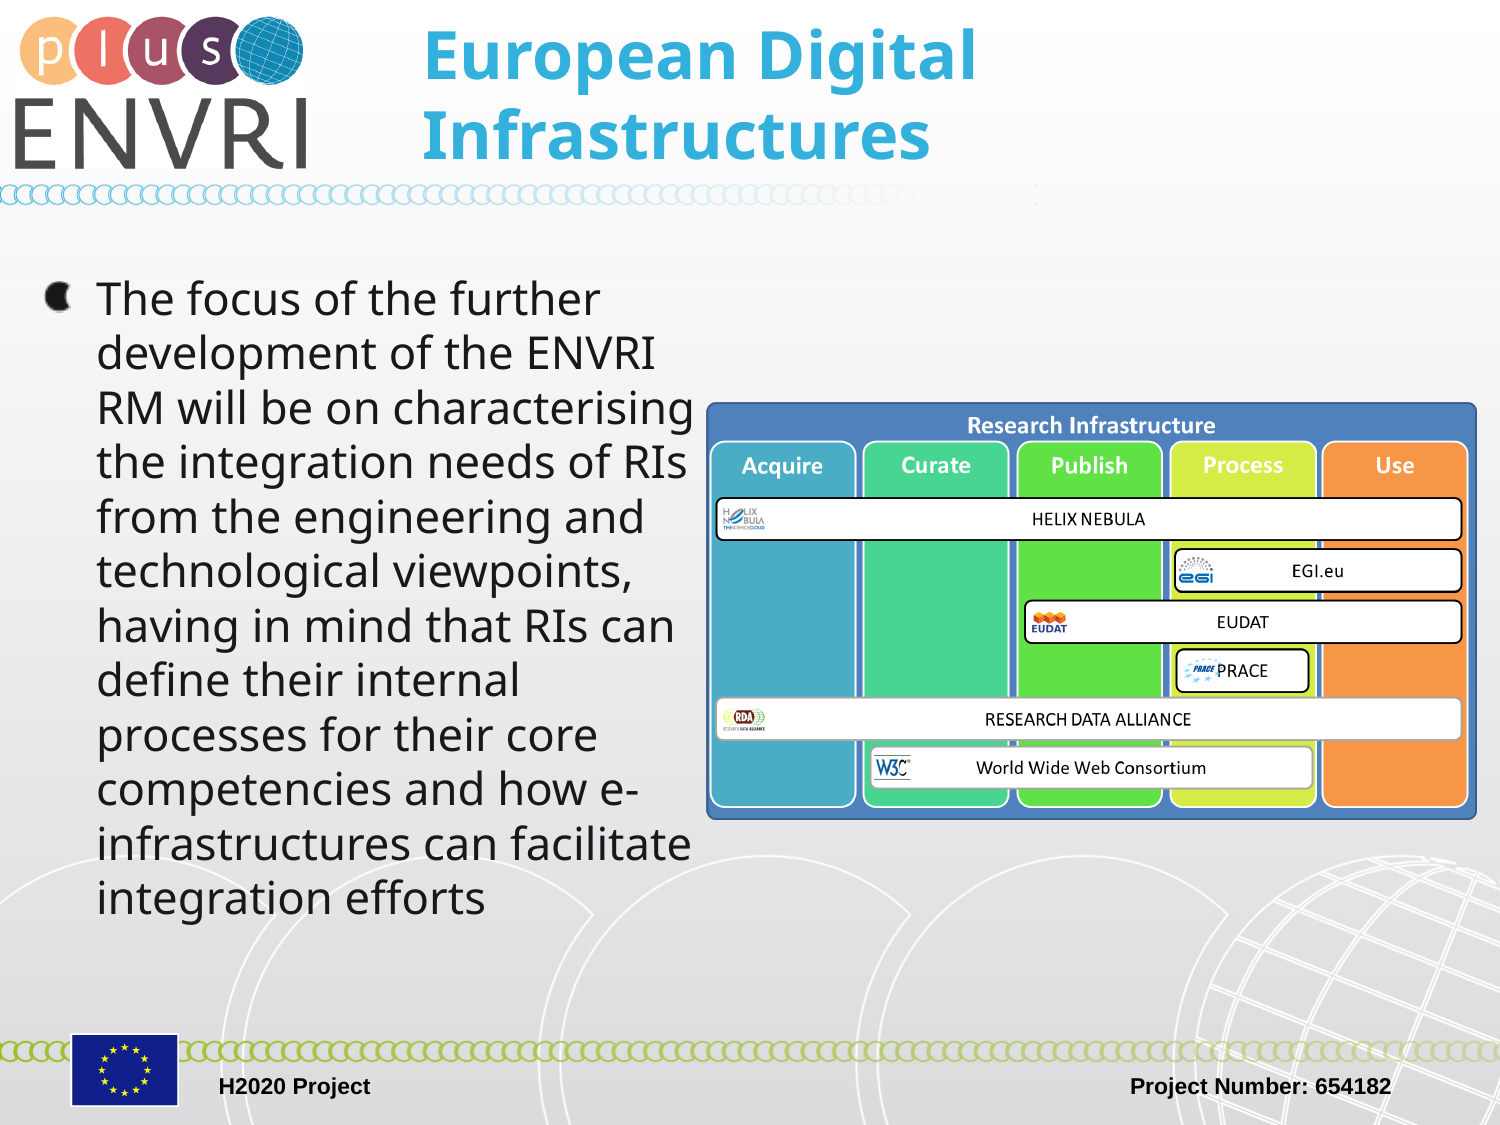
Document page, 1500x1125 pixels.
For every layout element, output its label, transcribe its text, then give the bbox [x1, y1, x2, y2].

title European Digital Infrastructures [407, 16, 1459, 169]
picture [0, 0, 1500, 1125]
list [706, 401, 1477, 820]
list The focus of the further development of the ENVRI RM will be on characterising the integration needs of RIs from the engineering and technological viewpoints, having in mind that RIs can define their internal processes for their core competencies and how e-infrastructures can facilitate integration efforts [29, 262, 727, 1005]
